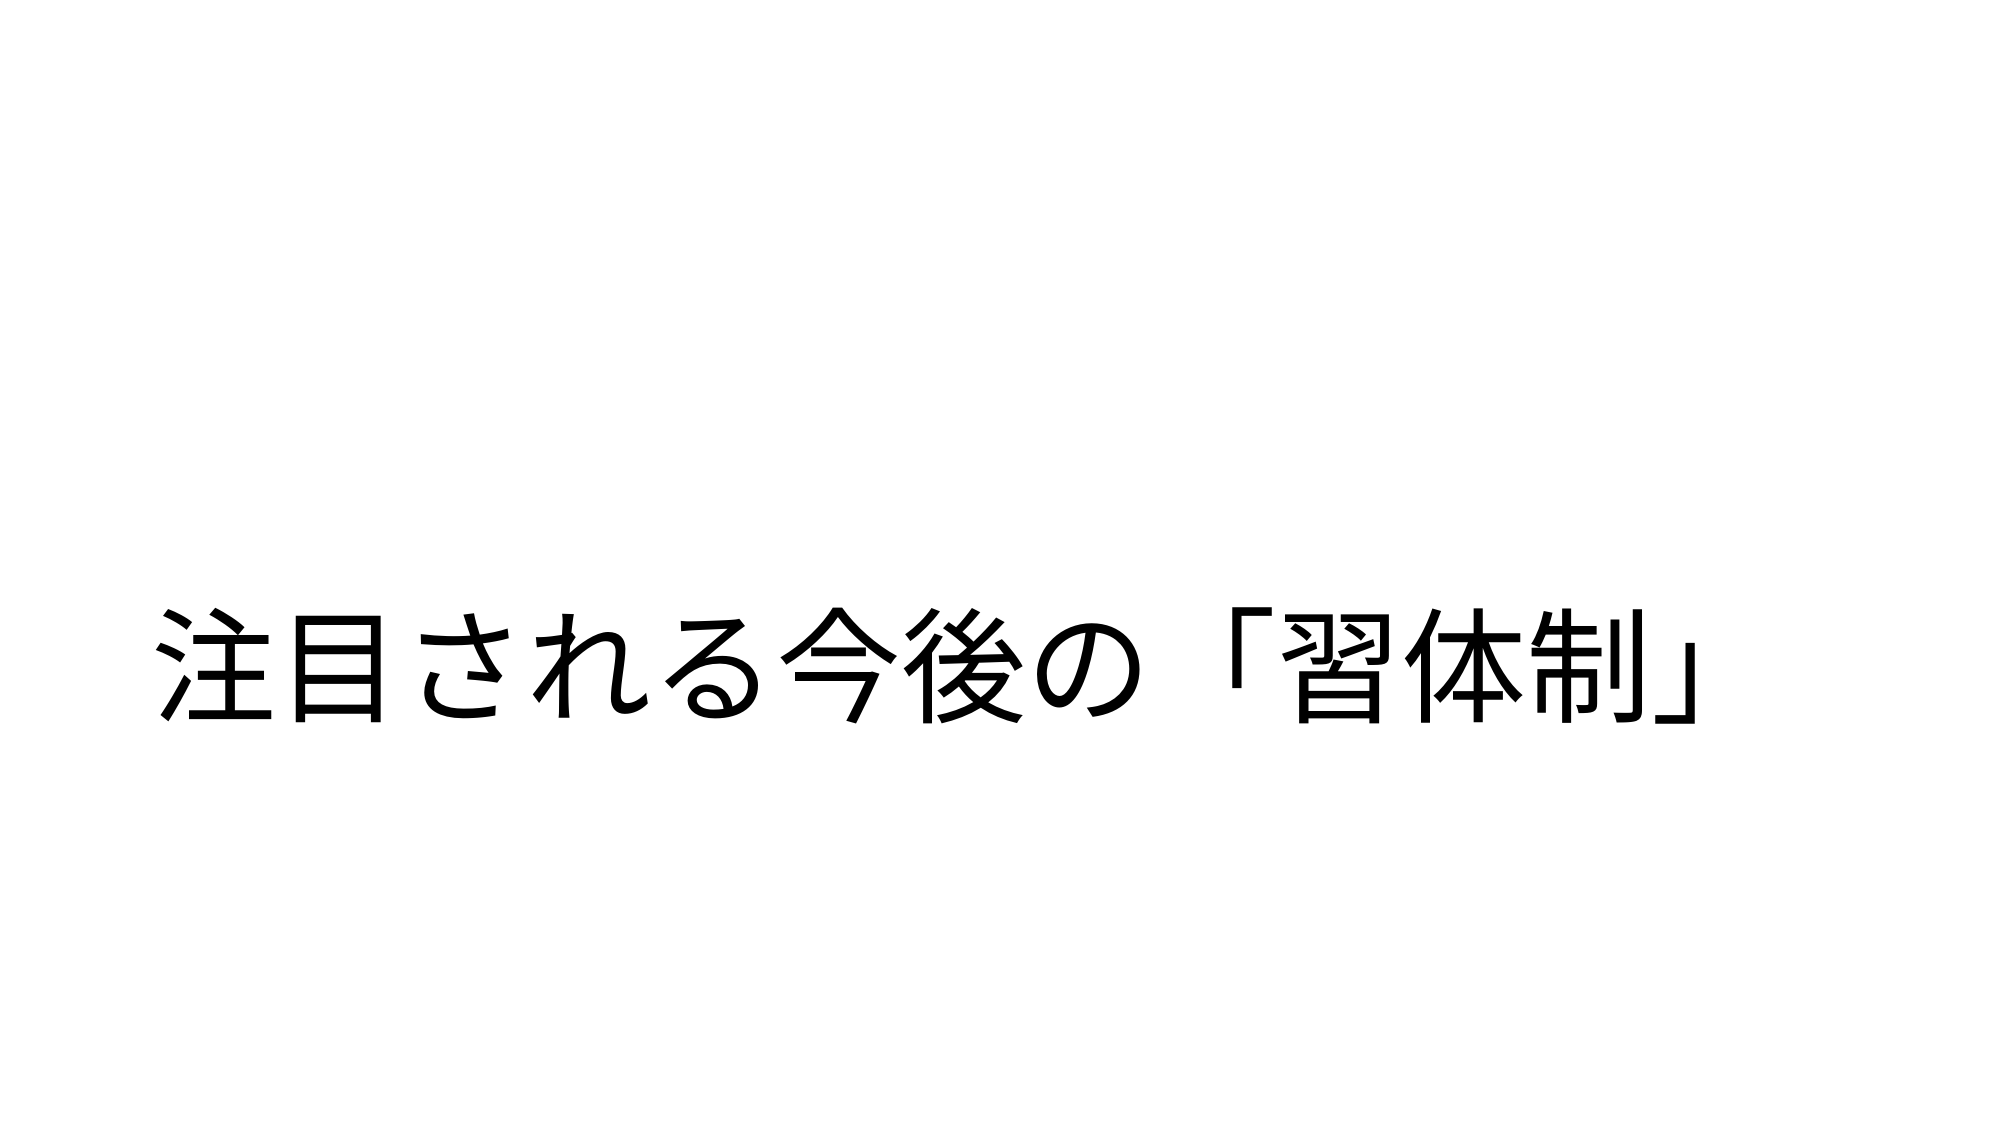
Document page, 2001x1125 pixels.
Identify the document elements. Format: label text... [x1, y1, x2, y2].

title 注目される今後の「習体制」 [136, 280, 1862, 749]
